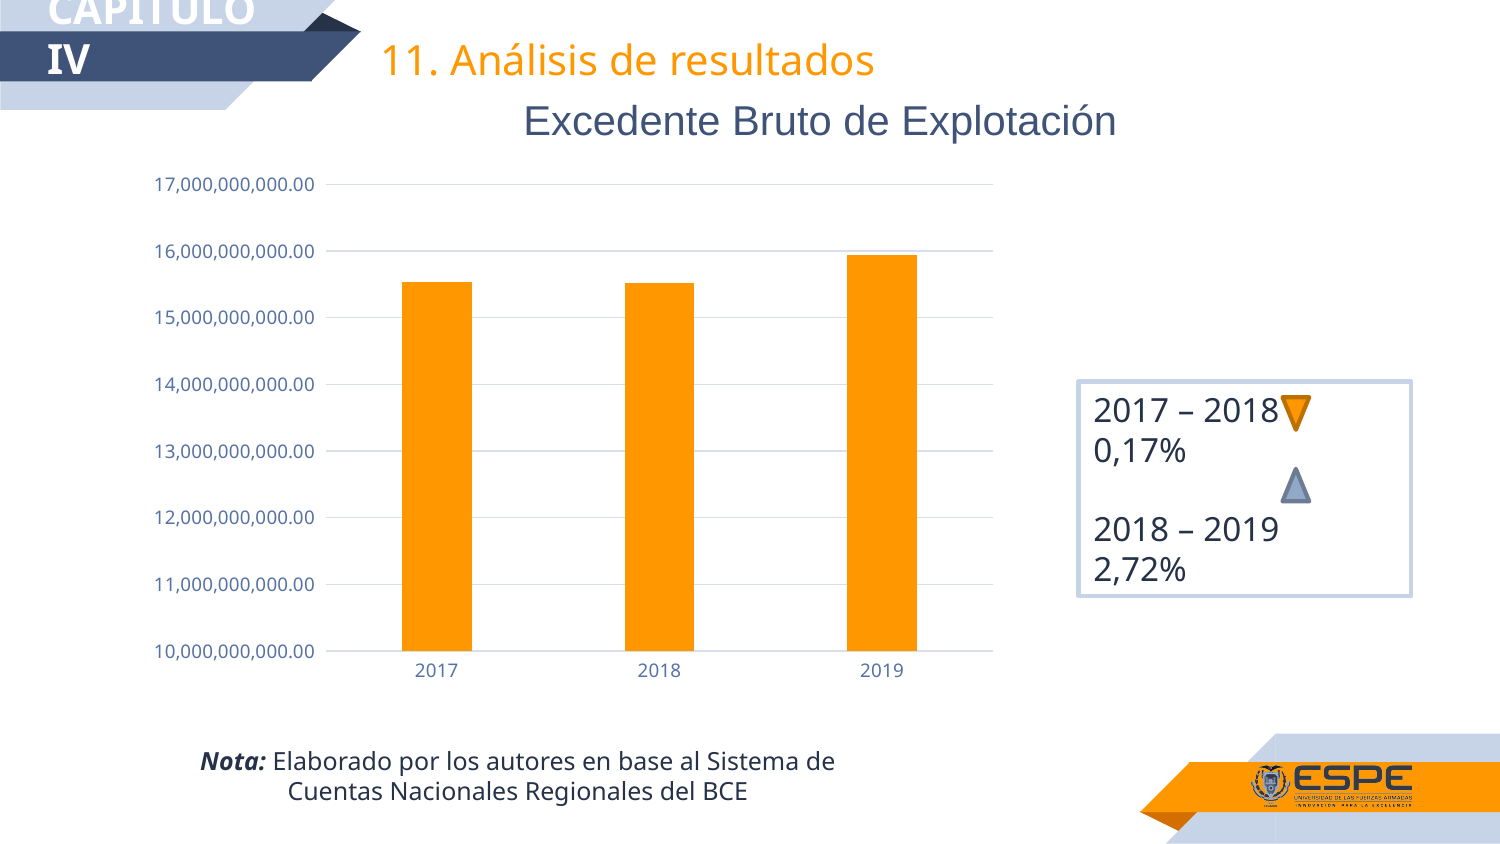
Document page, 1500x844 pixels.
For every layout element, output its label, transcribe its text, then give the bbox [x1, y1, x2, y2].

text_box CAPÍTULO IV [32, 30, 293, 98]
chart [48, 161, 1022, 738]
picture [1249, 765, 1412, 808]
text_box Nota: Elaborado por los autores en base al Sistema de Cuentas Nacionales Regionales del BCE [137, 746, 899, 813]
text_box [1078, 381, 1412, 519]
text_box Excedente Bruto de Explotación [508, 98, 1190, 151]
text_box 11. Análisis de resultados [365, 18, 1194, 98]
